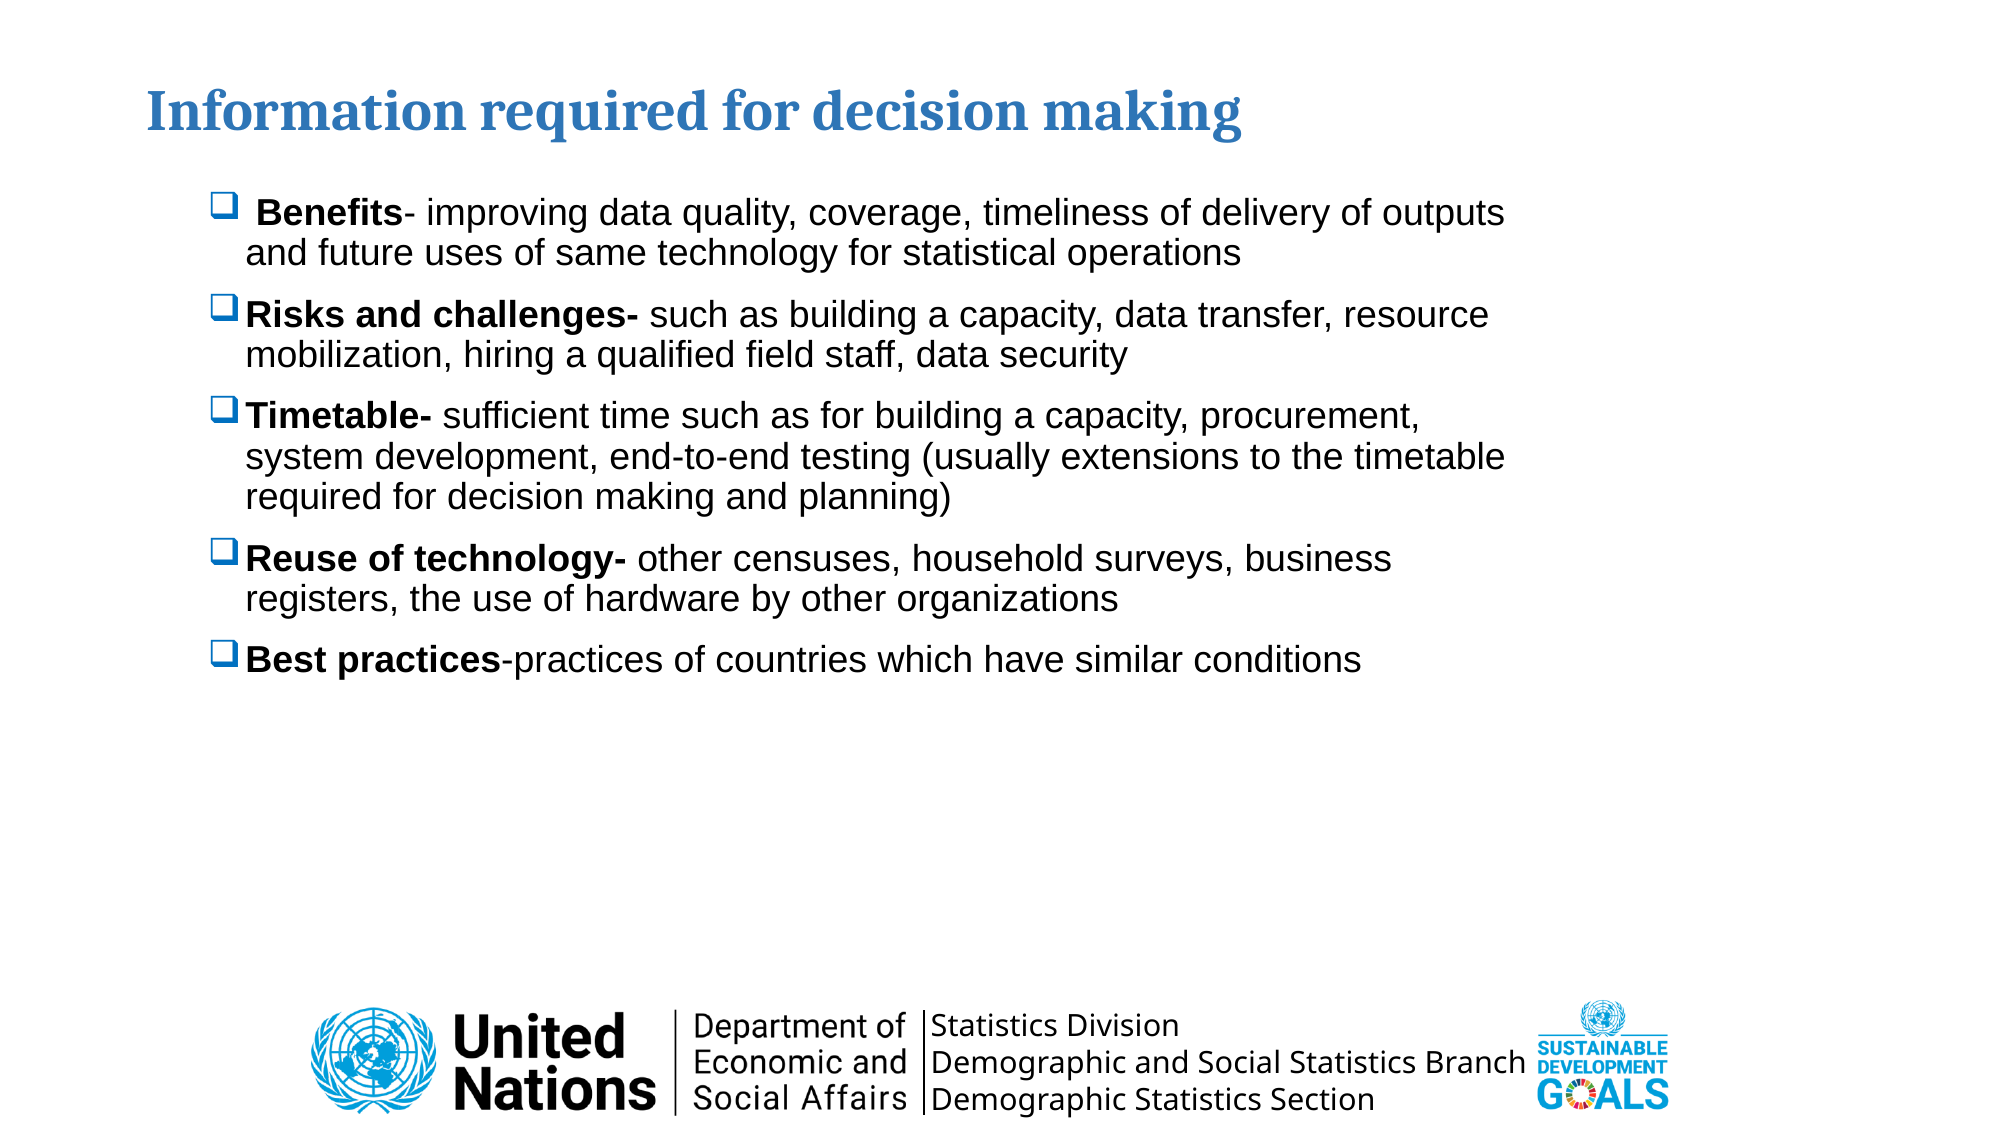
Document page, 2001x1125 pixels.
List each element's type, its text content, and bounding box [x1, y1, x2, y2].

text_box Information required for decision making [131, 64, 1808, 220]
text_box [311, 996, 1678, 1125]
text_box Benefits- improving data quality, coverage, timeliness of delivery of outputs and future uses of same technology for statistical operations Risks and challenges- such as building a capacity, data transfer, resource mobilization, hiring a qualified field staff, data security Timetable- sufficient time such as for building a capacity, procurement, system development, end-to-end testing (usually extensions to the timetable required for decision making and planning) Reuse of technology- other censuses, household surveys, business registers, the use of hardware by other organizations Best practices-practices of countries which have similar conditions [192, 185, 1531, 872]
